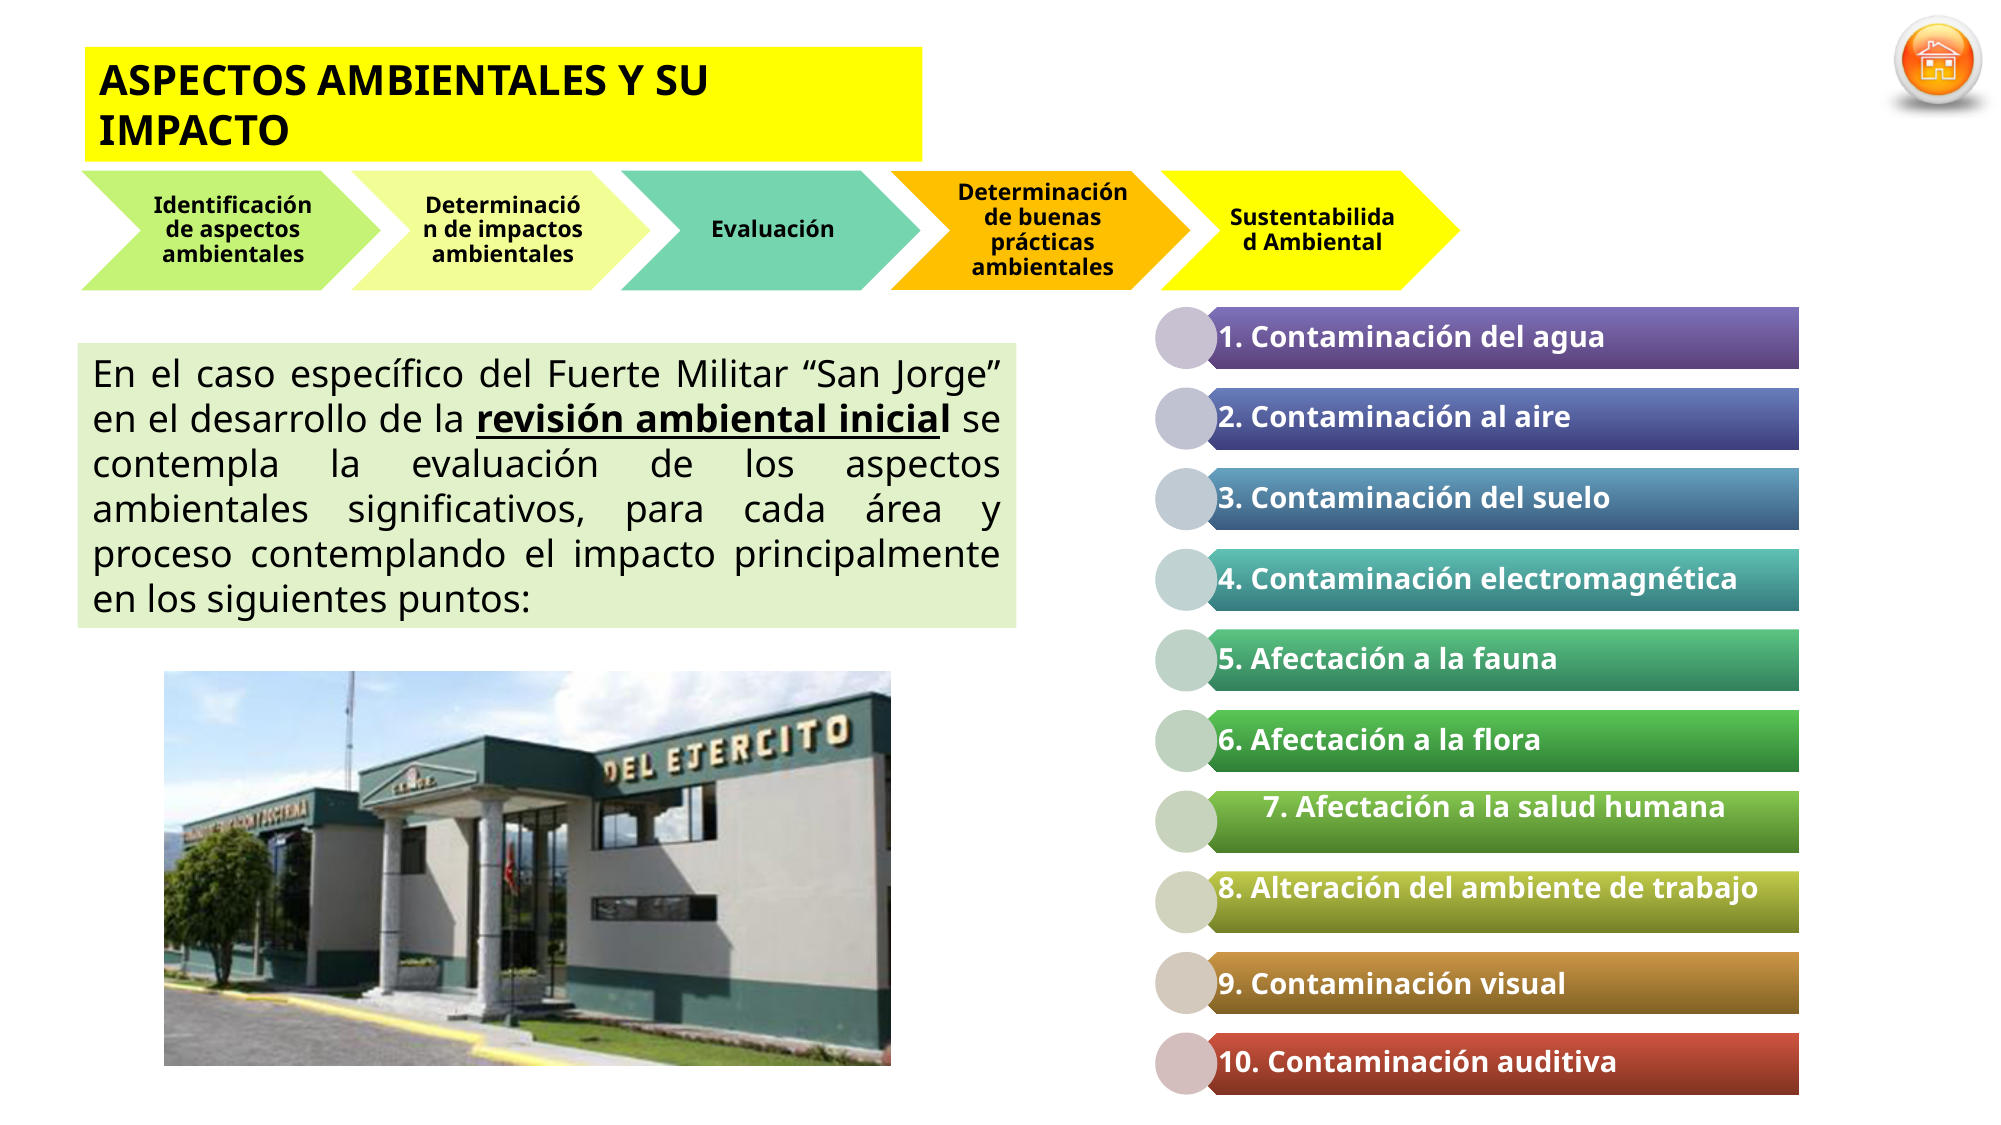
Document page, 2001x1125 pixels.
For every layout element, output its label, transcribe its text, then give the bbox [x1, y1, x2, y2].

picture [1875, 0, 2000, 123]
picture [164, 670, 892, 1066]
text_box ASPECTOS AMBIENTALES Y SU IMPACTO [85, 46, 923, 126]
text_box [1016, 306, 1938, 1095]
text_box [80, 126, 1461, 335]
text_box En el caso específico del Fuerte Militar “San Jorge” en el desarrollo de la revisión ambiental inicial se contempla la evaluación de los aspectos ambientales significativos, para cada área y proceso contemplando el impacto principalmente en los siguientes puntos: [77, 343, 1016, 628]
